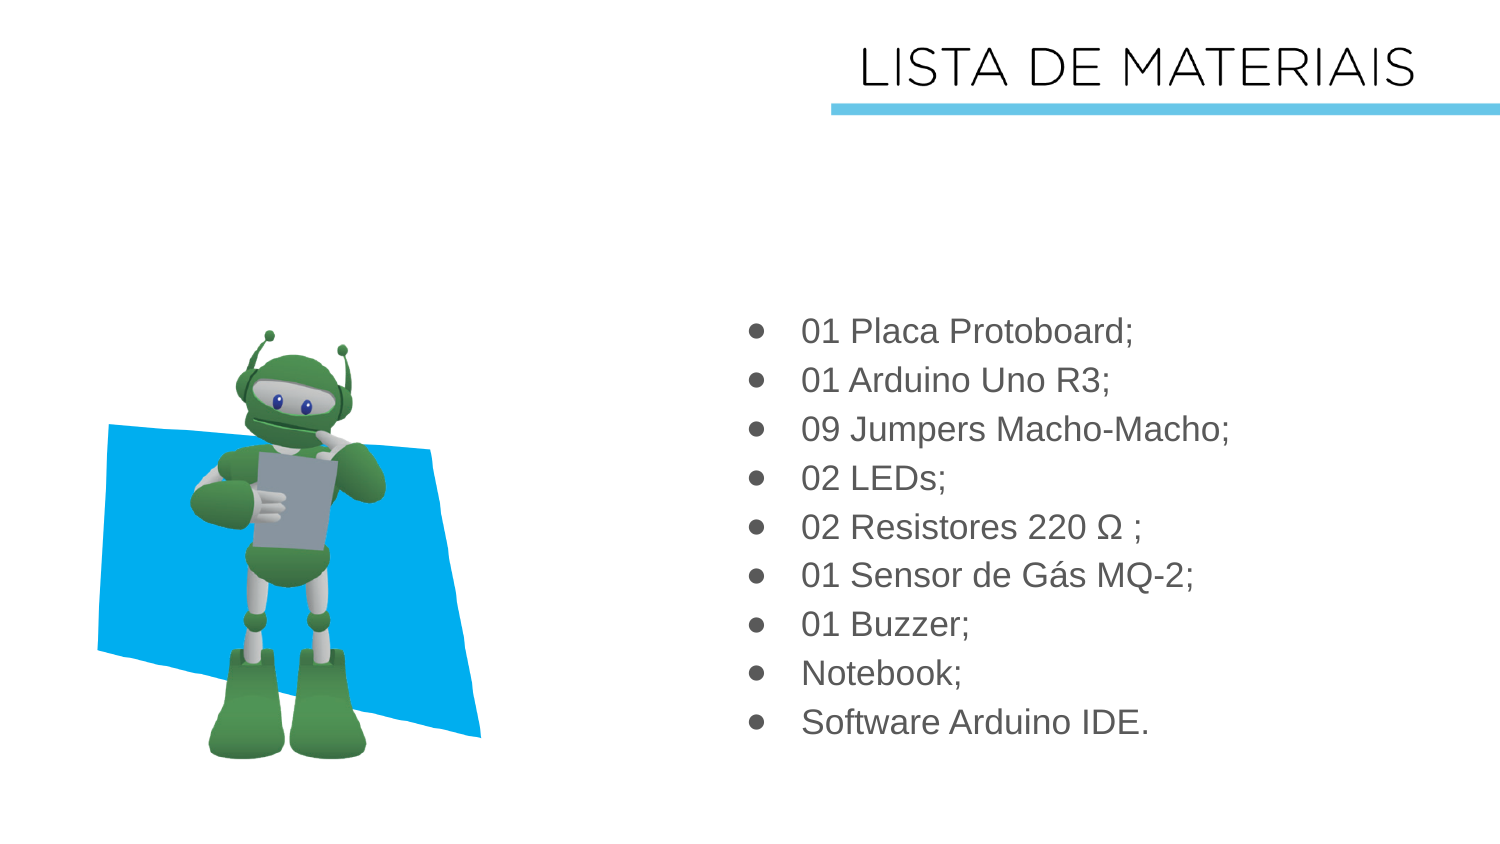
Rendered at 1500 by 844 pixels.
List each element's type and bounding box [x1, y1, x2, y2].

picture [74, 0, 1500, 794]
